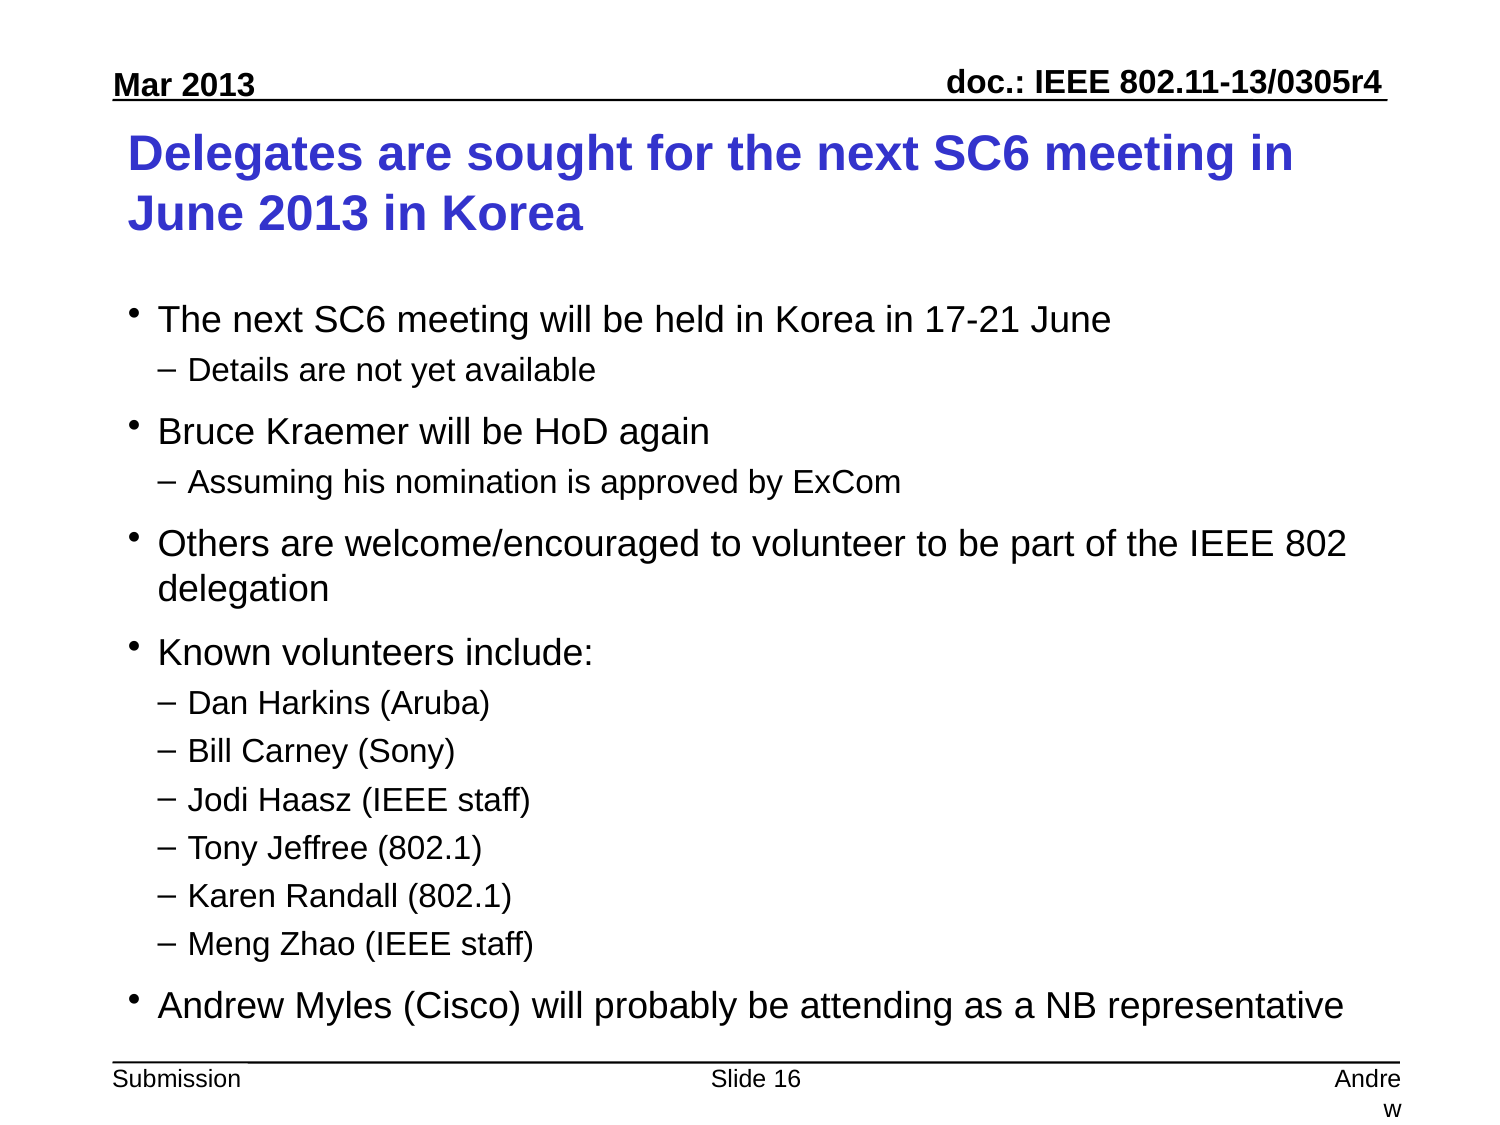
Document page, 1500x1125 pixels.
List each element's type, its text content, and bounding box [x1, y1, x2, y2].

footer Andrew Myles, Cisco [1320, 1061, 1402, 1093]
title Delegates are sought for the next SC6 meeting in June 2013 in Korea [112, 112, 1388, 287]
slide_number Slide 16 [709, 1061, 803, 1093]
list The next SC6 meeting will be held in Korea in 17-21 June Details are not yet available Bruce Kraemer will be HoD again Assuming his nomination is approved by ExCom Others are welcome/encouraged to volunteer to be part of the IEEE 802 delegation Known volunteers include: Dan Harkins (Aruba) Bill Carney (Sony) Jodi Haasz (IEEE staff) Tony Jeffree (802.1) Karen Randall (802.1) Meng Zhao (IEEE staff) Andrew Myles (Cisco) will probably be attending as a NB representative [112, 287, 1388, 963]
